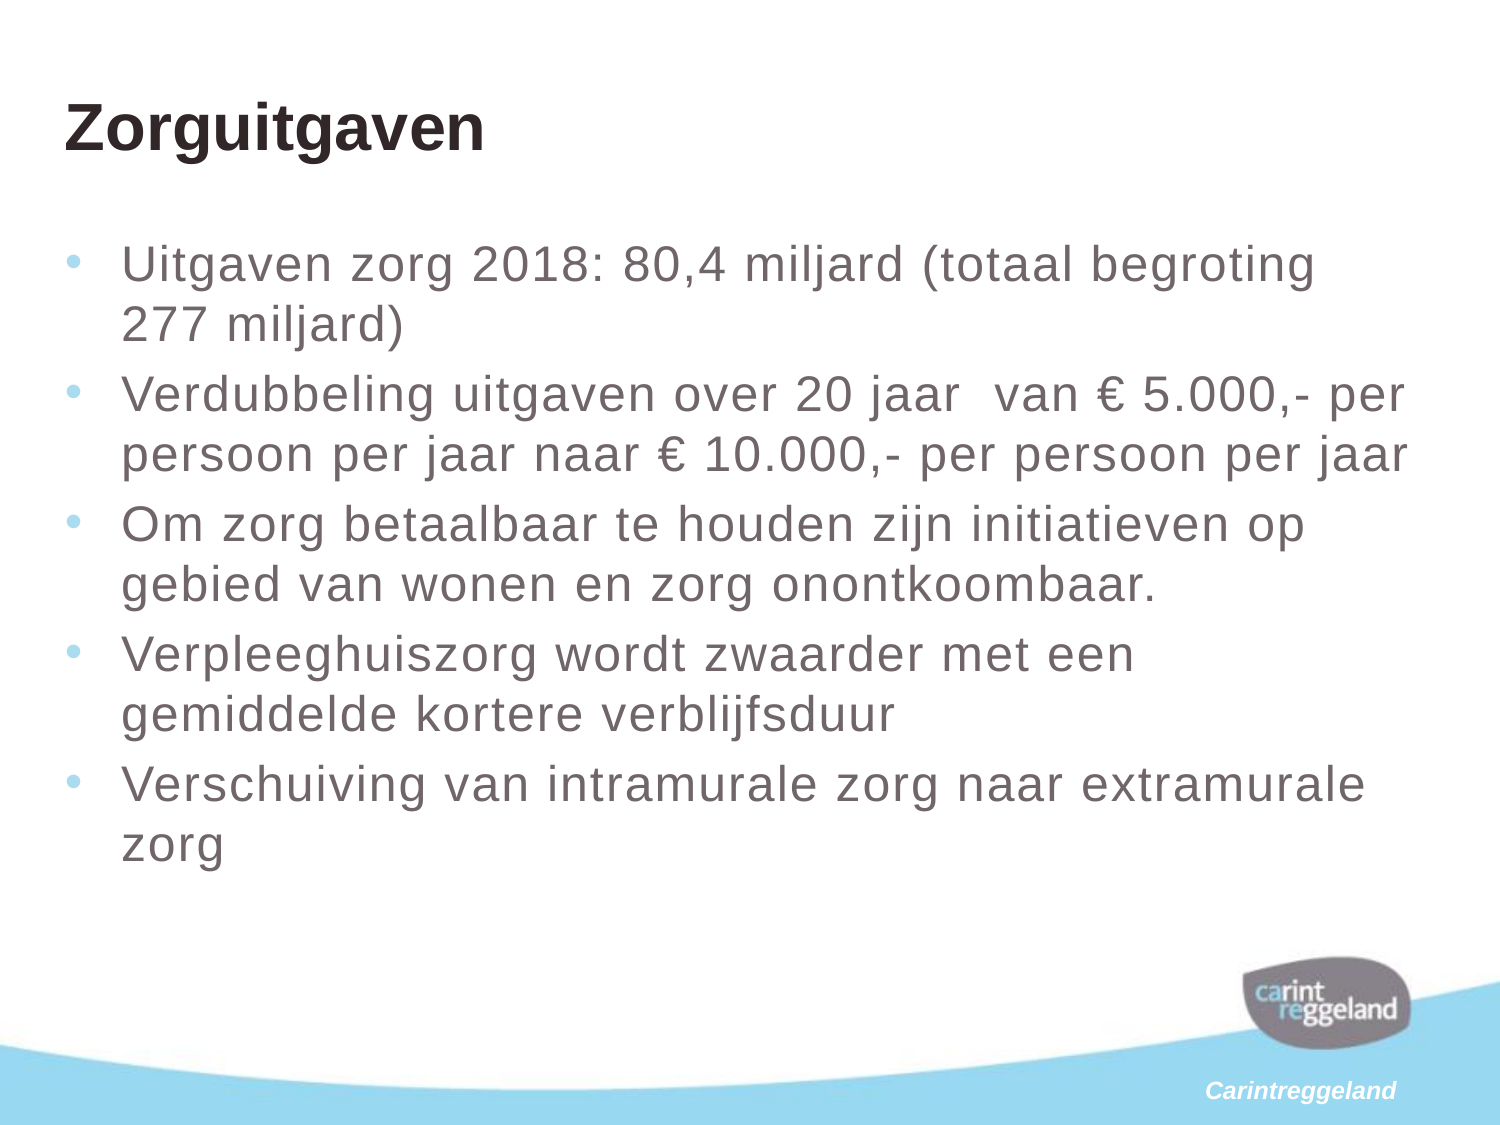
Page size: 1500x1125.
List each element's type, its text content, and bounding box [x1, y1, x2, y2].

list Uitgaven zorg 2018: 80,4 miljard (totaal begroting 277 miljard) Verdubbeling uitgaven over 20 jaar van € 5.000,- per persoon per jaar naar € 10.000,- per persoon per jaar Om zorg betaalbaar te houden zijn initiatieven op gebied van wonen en zorg onontkoombaar. Verpleeghuiszorg wordt zwaarder met een gemiddelde kortere verblijfsduur Verschuiving van intramurale zorg naar extramurale zorg [64, 231, 1415, 953]
title Zorguitgaven [64, 30, 1415, 218]
picture [0, 0, 1500, 1125]
